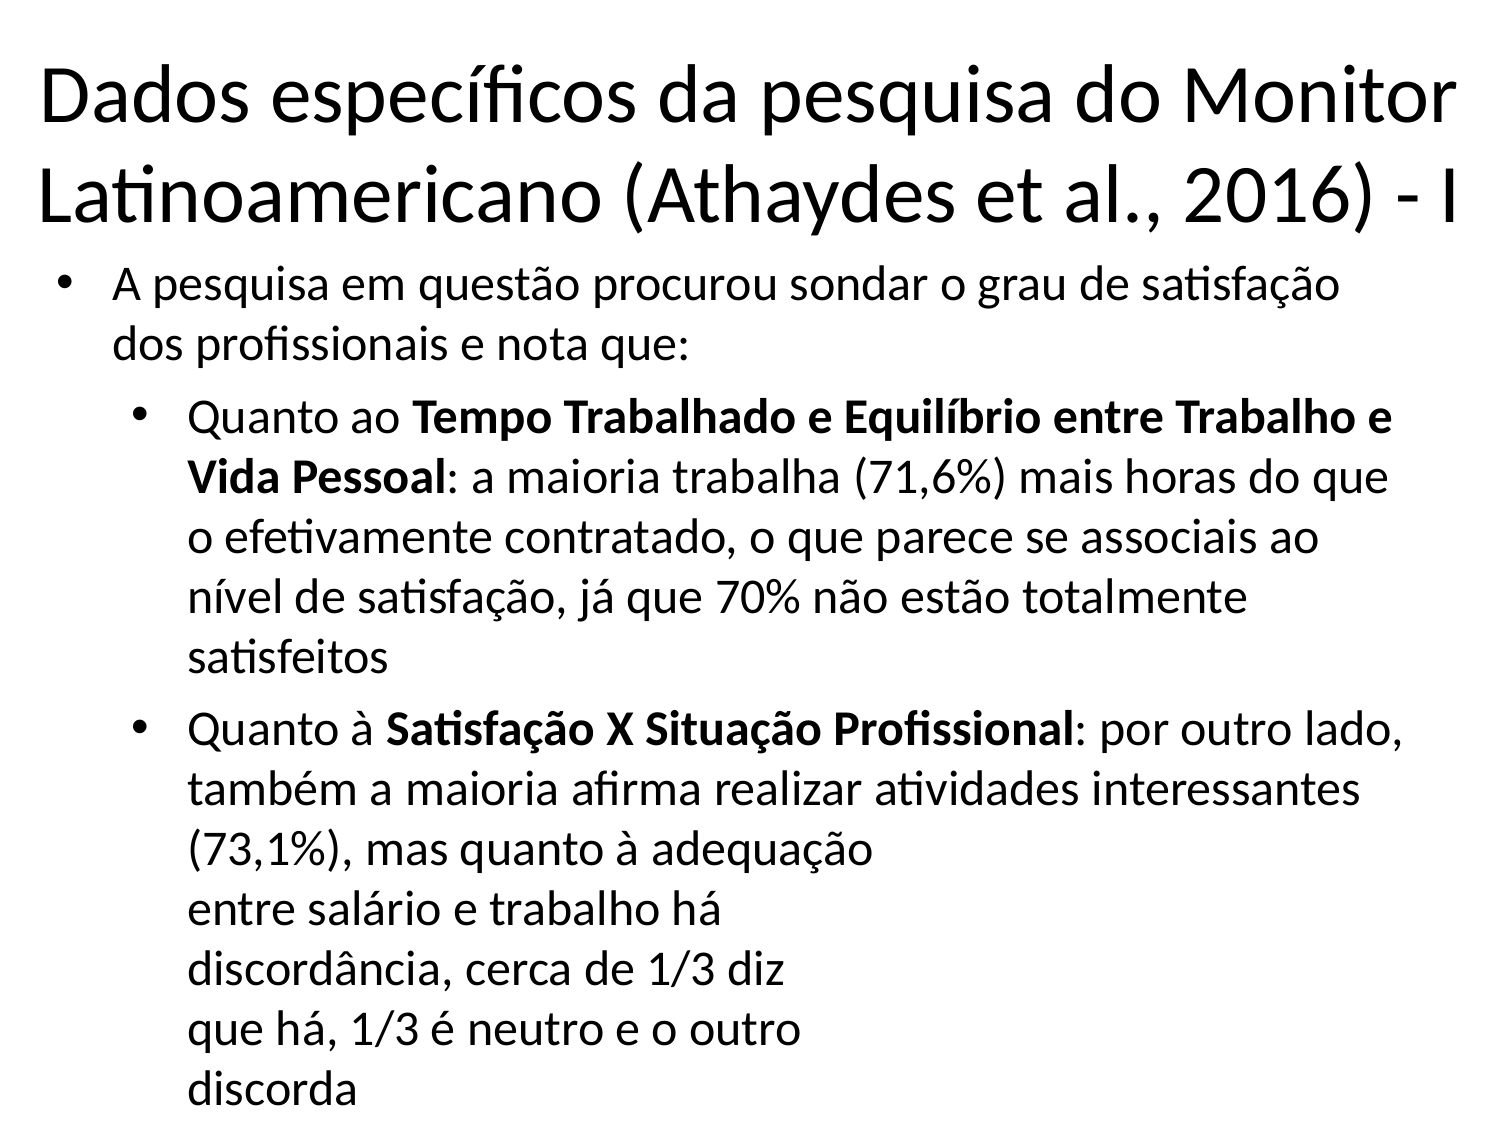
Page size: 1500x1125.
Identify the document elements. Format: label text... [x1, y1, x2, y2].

title Dados específicos da pesquisa do Monitor Latinoamericano (Athaydes et al., 2016) - I [17, 45, 1483, 233]
text_box A pesquisa em questão procurou sondar o grau de satisfação dos profissionais e nota que: Quanto ao Tempo Trabalhado e Equilíbrio entre Trabalho e Vida Pessoal: a maioria trabalha (71,6%) mais horas do que o efetivamente contratado, o que parece se associais ao nível de satisfação, já que 70% não estão totalmente satisfeitos Quanto à Satisfação X Situação Profissional: por outro lado, também a maioria afirma realizar atividades interessantes (73,1%), mas quanto à adequação entre salário e trabalho há discordância, cerca de 1/3 diz que há, 1/3 é neutro e o outro discorda [41, 243, 1424, 1124]
